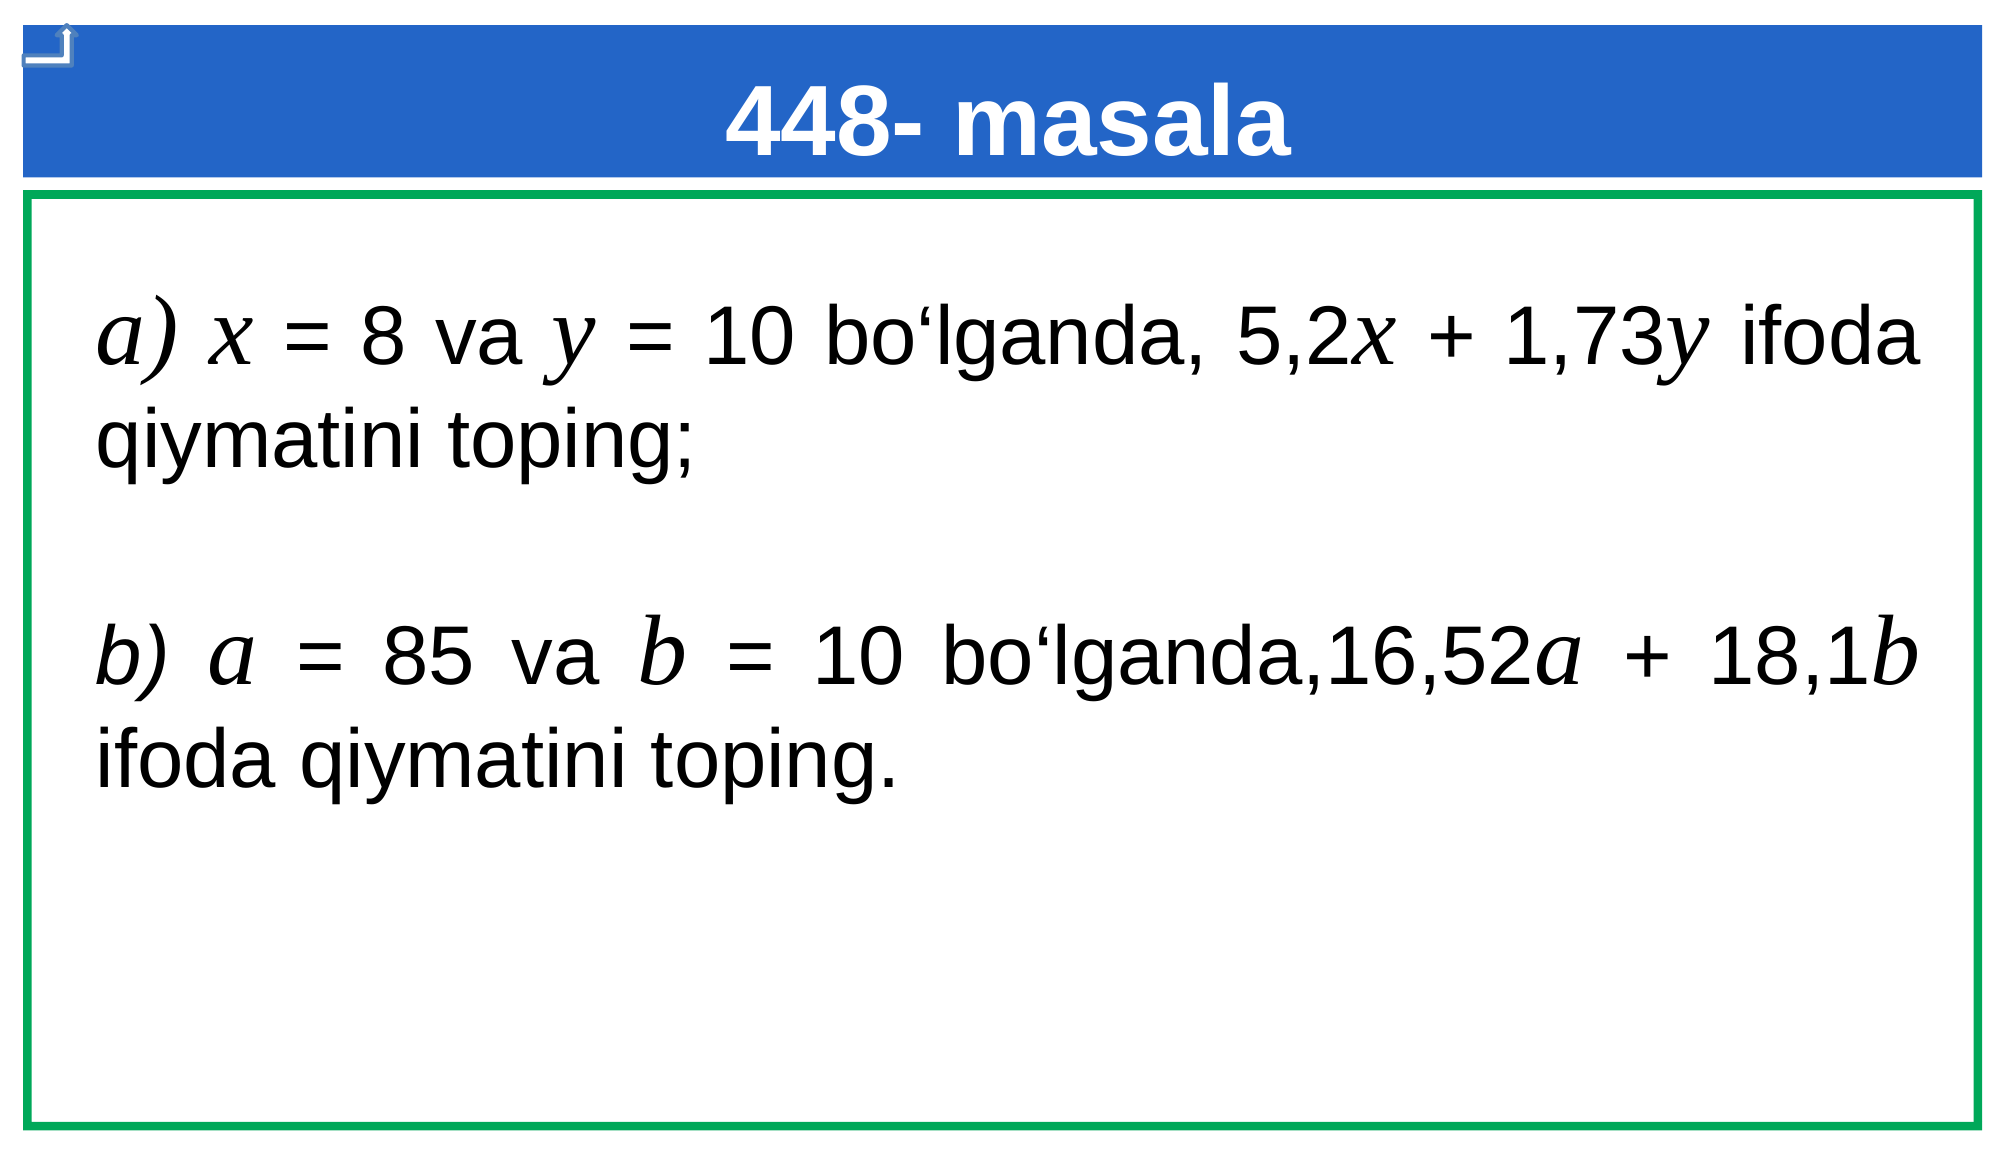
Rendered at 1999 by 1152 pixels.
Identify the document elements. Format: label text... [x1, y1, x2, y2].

text_box [21, 23, 79, 68]
text_box a) x = 8 va y = 10 bo‘lganda, 5,2х + 1,73y ifoda qiymatini toping; b) a = 85 va b = 10 bo‘lganda,16,52а + 18,1b ifoda qiymatini toping. [81, 256, 1936, 812]
text_box 448- masala [710, 48, 1307, 184]
